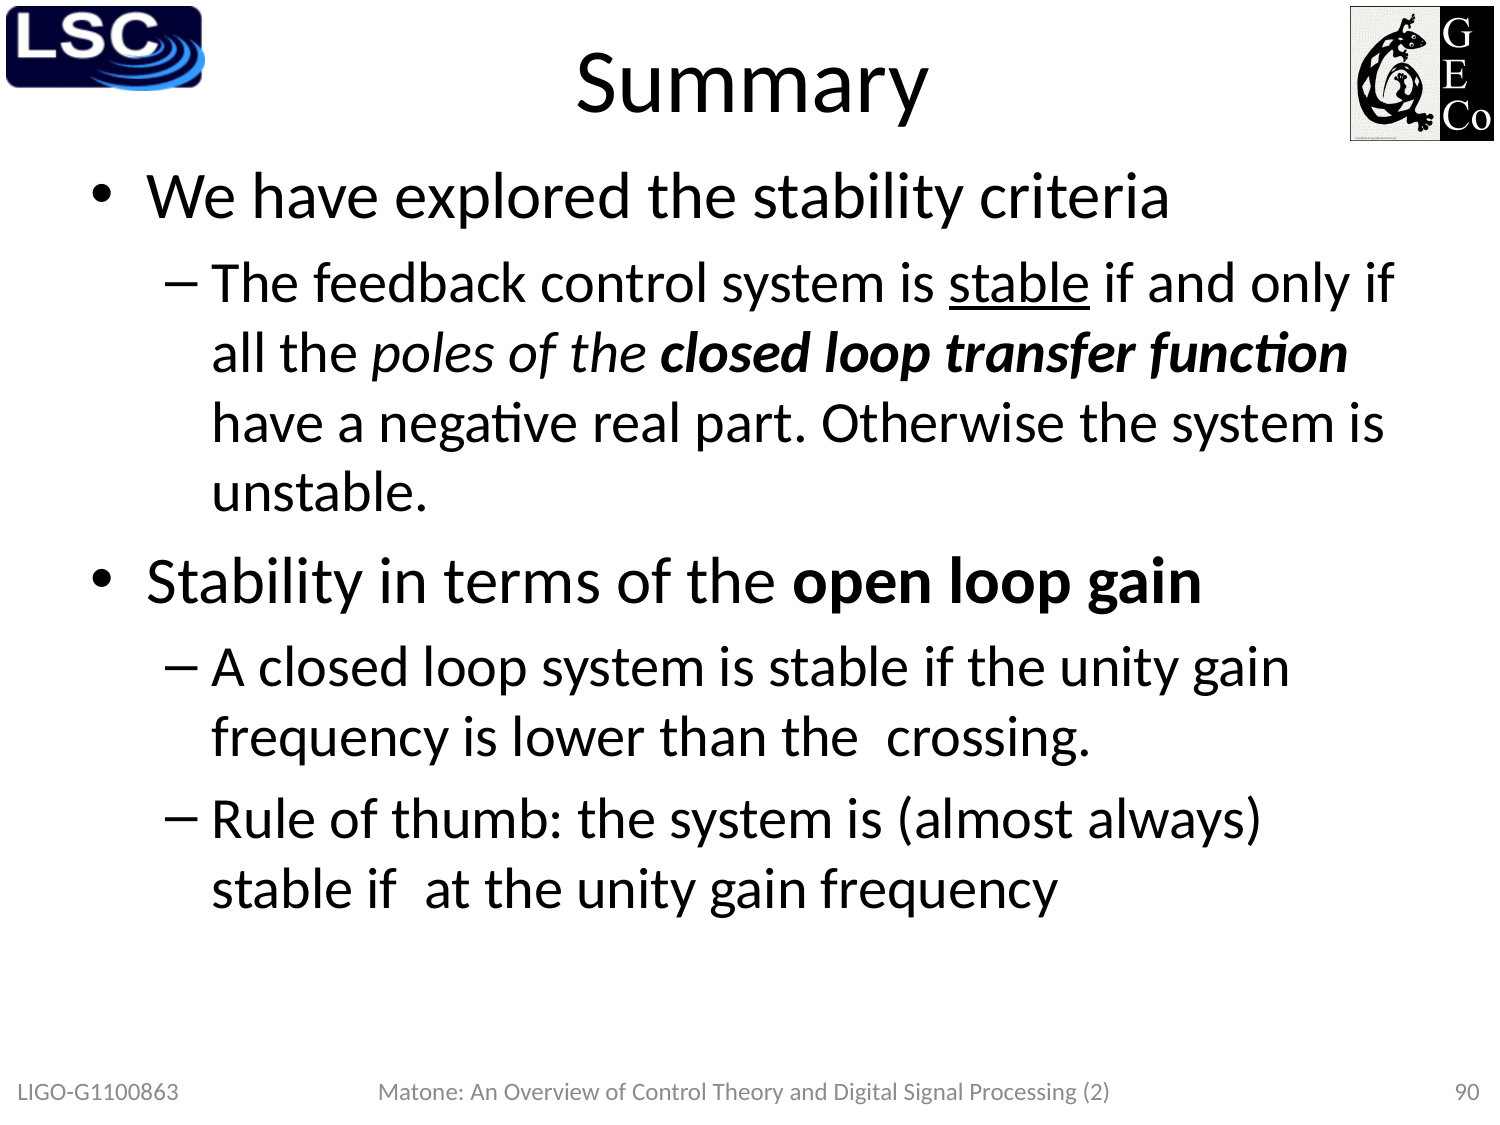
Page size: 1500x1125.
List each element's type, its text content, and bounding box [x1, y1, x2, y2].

footer Matone: An Overview of Control Theory and Digital Signal Processing (2) [353, 1060, 1144, 1121]
slide_number 90 [1144, 1060, 1495, 1121]
slide_number LIGO-G1100863 [2, 1060, 353, 1121]
picture [6, 6, 77, 91]
title Summary [77, 0, 1428, 153]
picture [1428, 6, 1494, 141]
